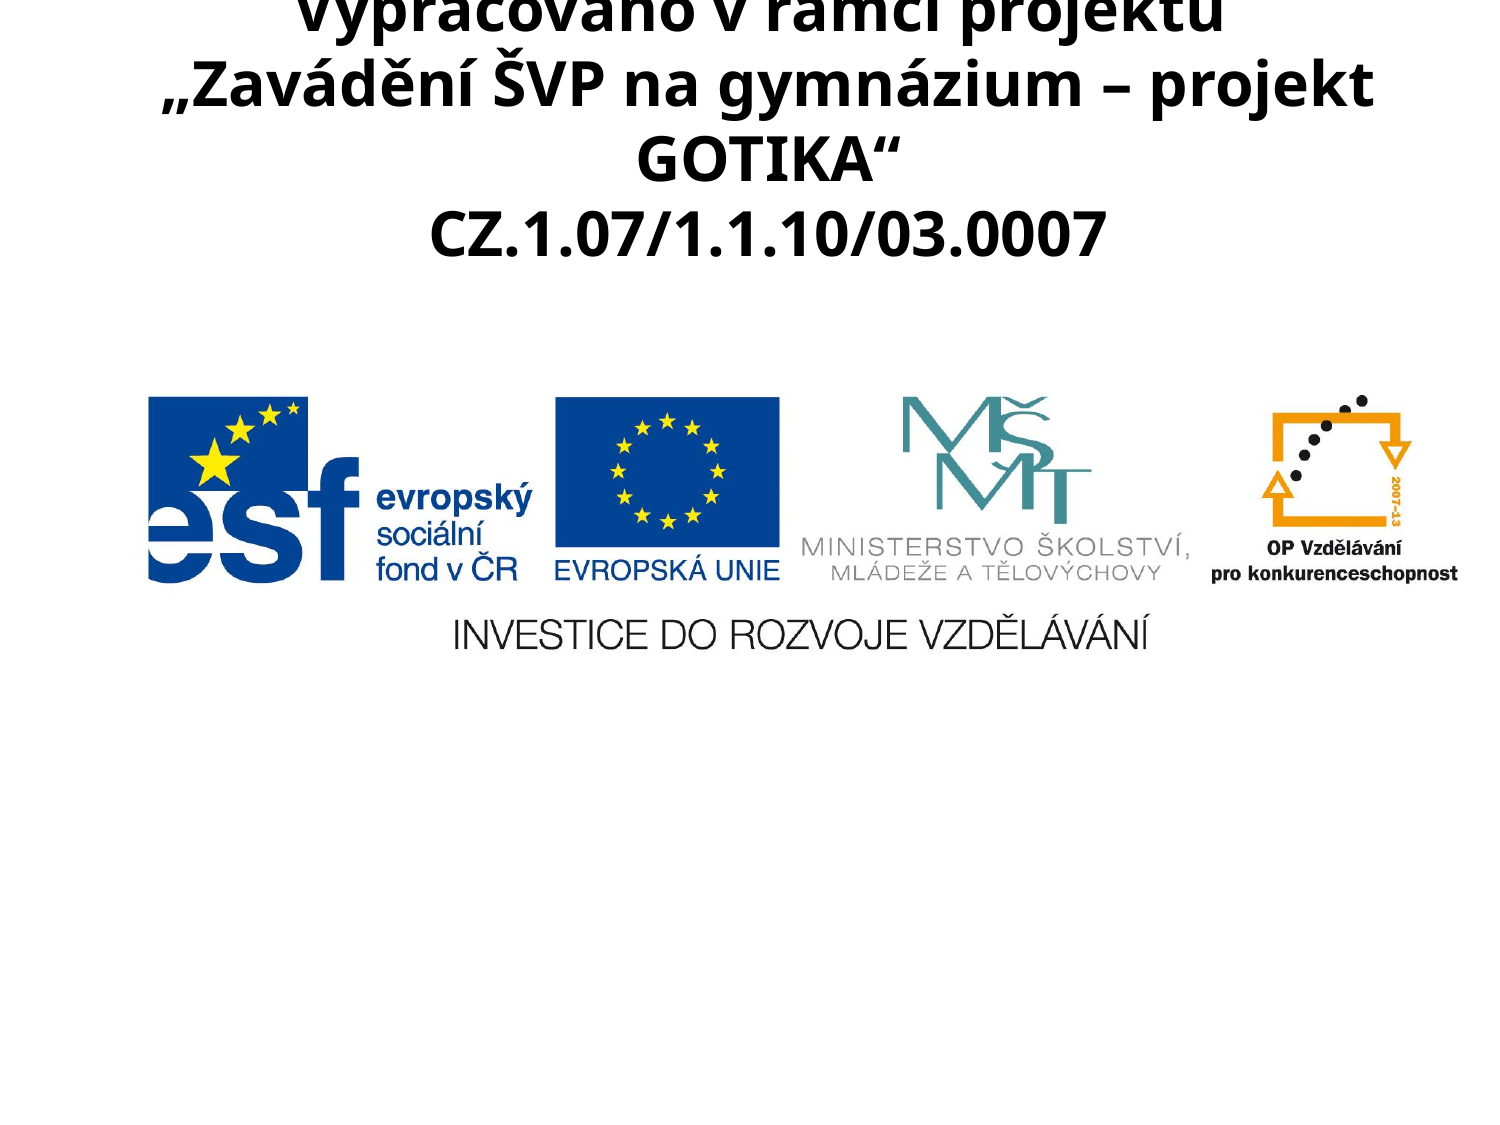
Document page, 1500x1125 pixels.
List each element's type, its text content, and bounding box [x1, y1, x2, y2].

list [105, 369, 1500, 675]
title Vypracováno v rámci projektu „Zavádění ŠVP na gymnázium – projekt GOTIKA“ CZ.1.07/1.1.10/03.0007 [99, 37, 1438, 201]
